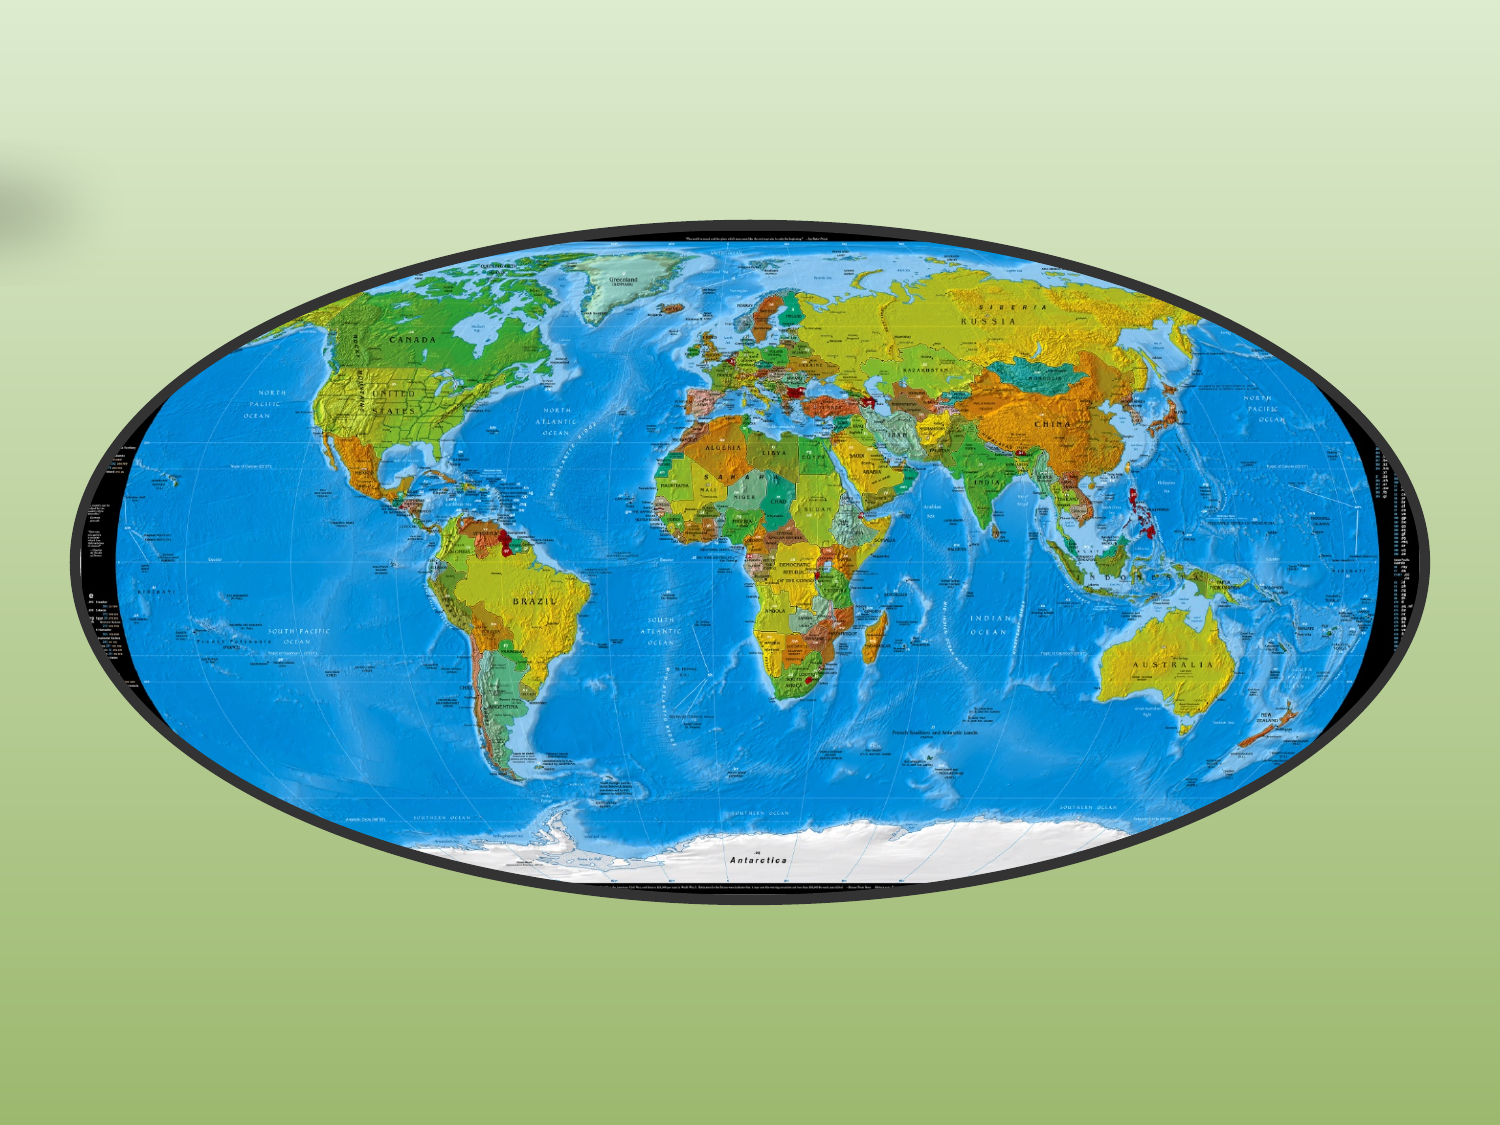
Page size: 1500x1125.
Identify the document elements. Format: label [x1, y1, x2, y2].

picture [74, 224, 1426, 901]
